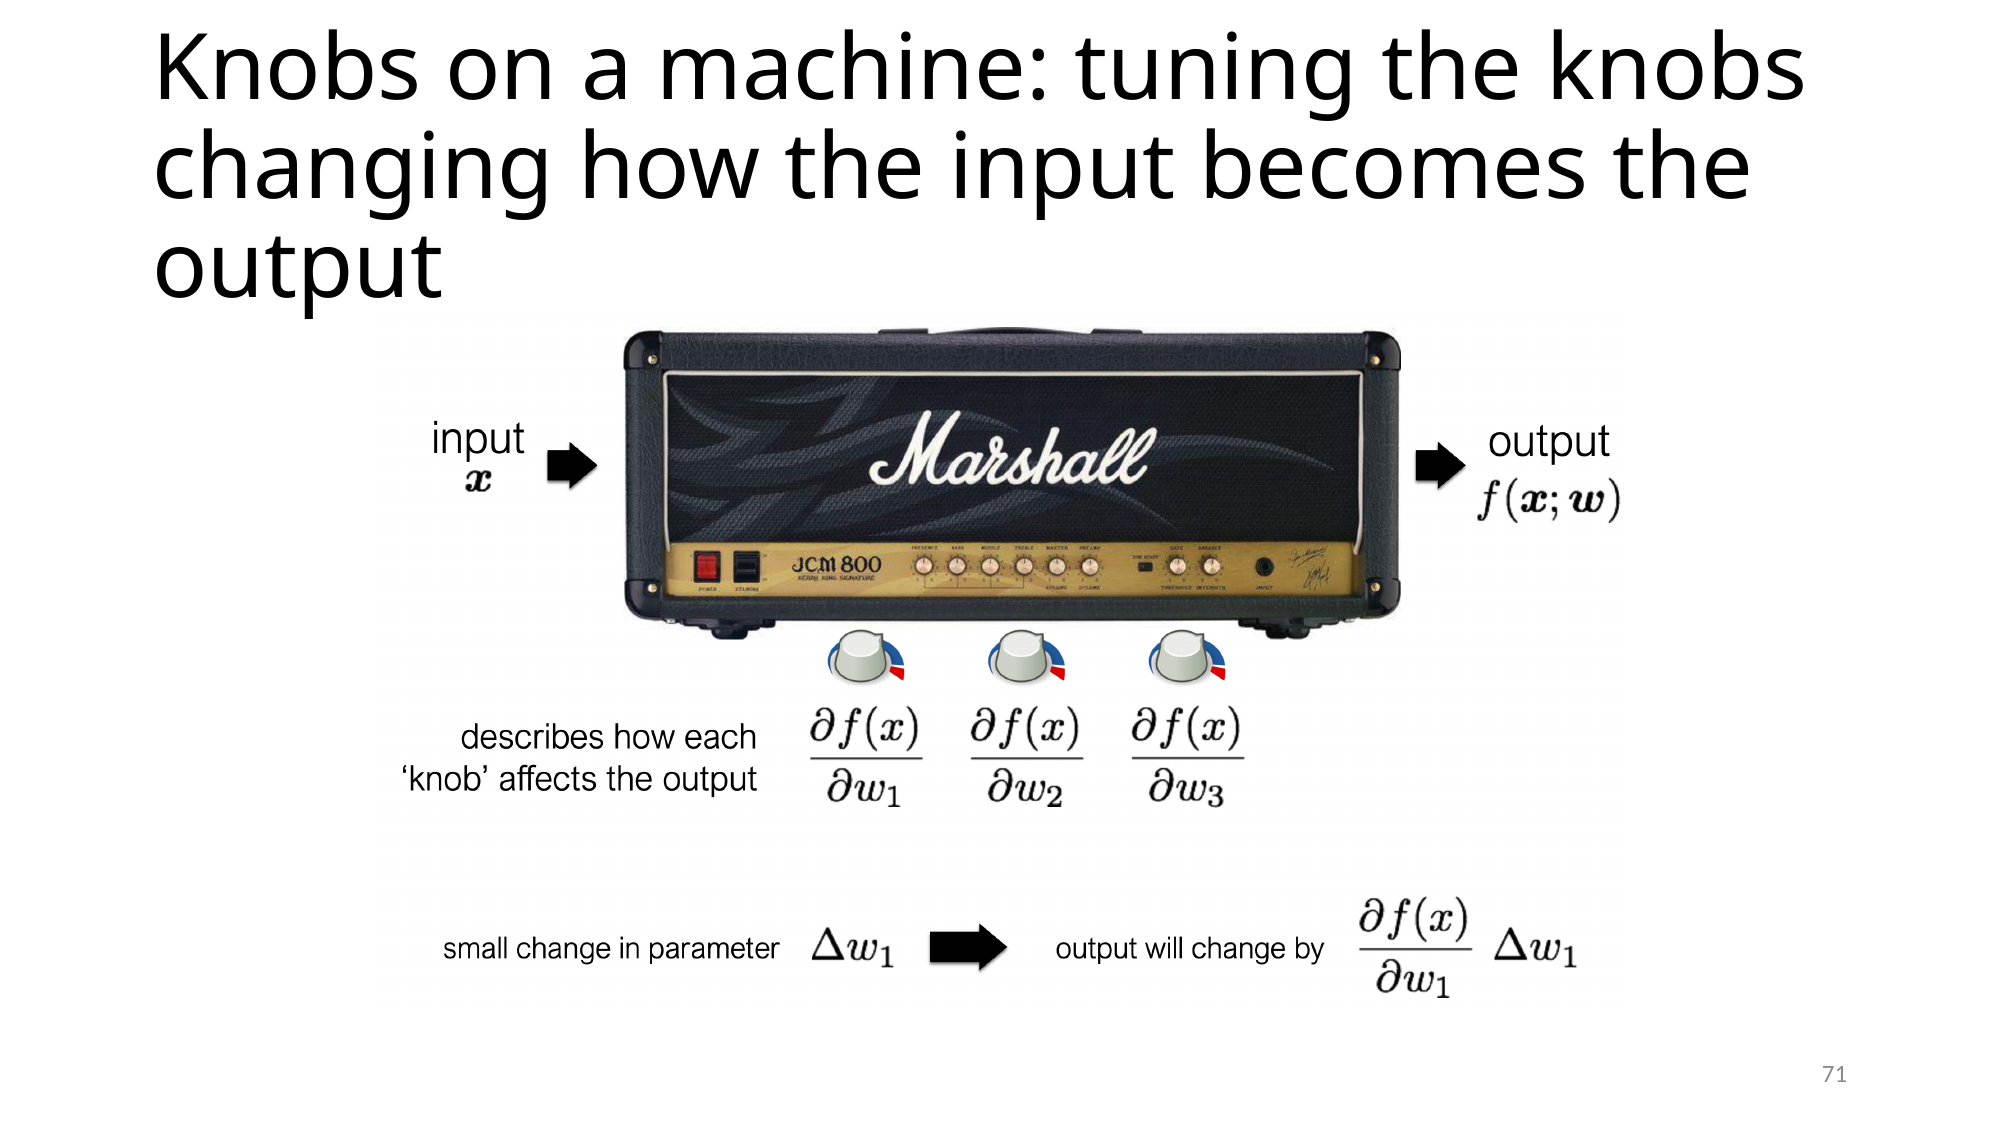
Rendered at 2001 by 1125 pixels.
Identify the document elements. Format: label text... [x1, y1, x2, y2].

slide_number 71 [1412, 1042, 1863, 1103]
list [372, 299, 1628, 1014]
title Knobs on a machine: tuning the knobs changing how the input becomes the output [137, 59, 1863, 278]
